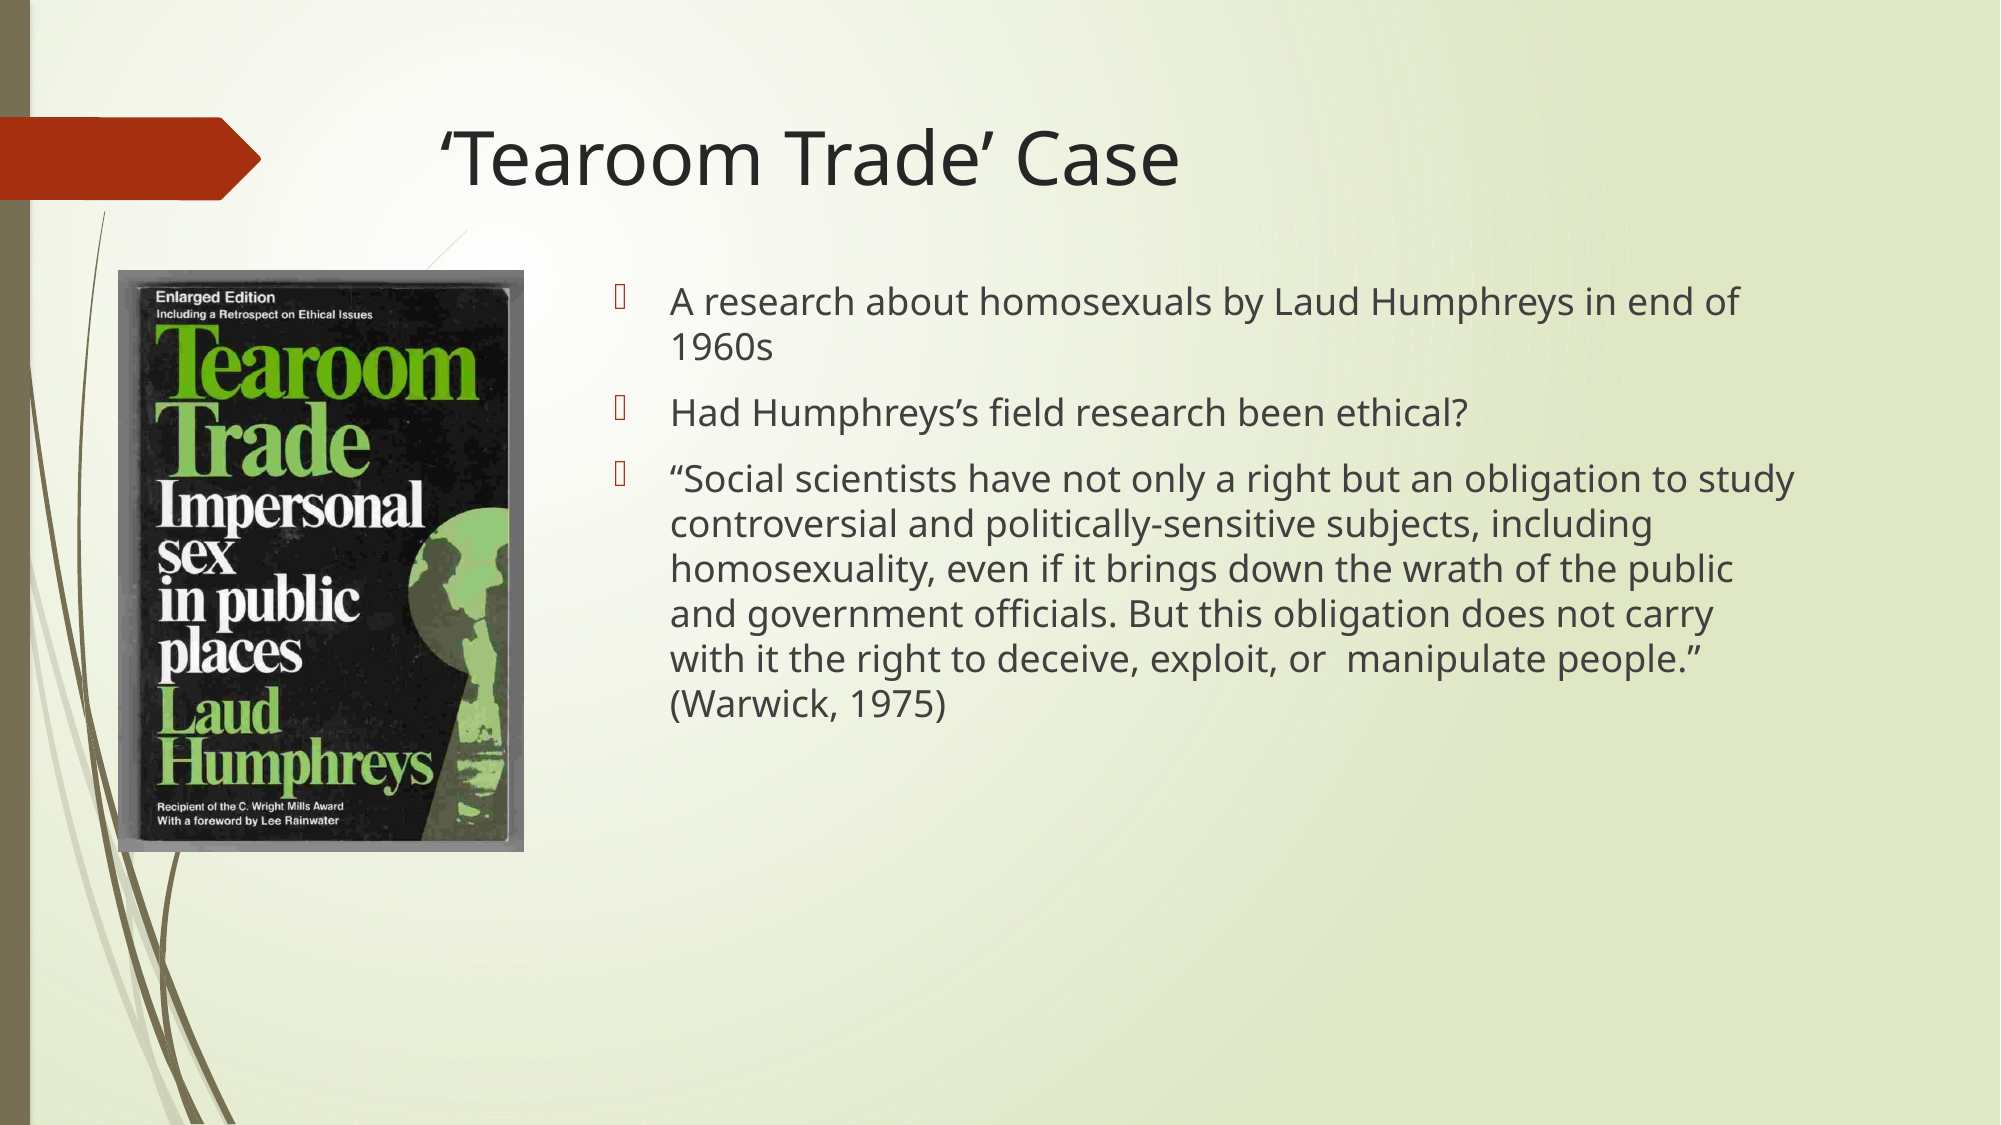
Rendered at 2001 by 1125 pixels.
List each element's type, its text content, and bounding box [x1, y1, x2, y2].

picture [118, 270, 524, 852]
list A research about homosexuals by Laud Humphreys in end of 1960s Had Humphreys’s field research been ethical? “Social scientists have not only a right but an obligation to study controversial and politically-sensitive subjects, including homosexuality, even if it brings down the wrath of the public and government officials. But this obligation does not carry with it the right to deceive, exploit, or manipulate people.” (Warwick, 1975) [598, 270, 1813, 891]
title ‘Tearoom Trade’ Case [425, 102, 1888, 313]
